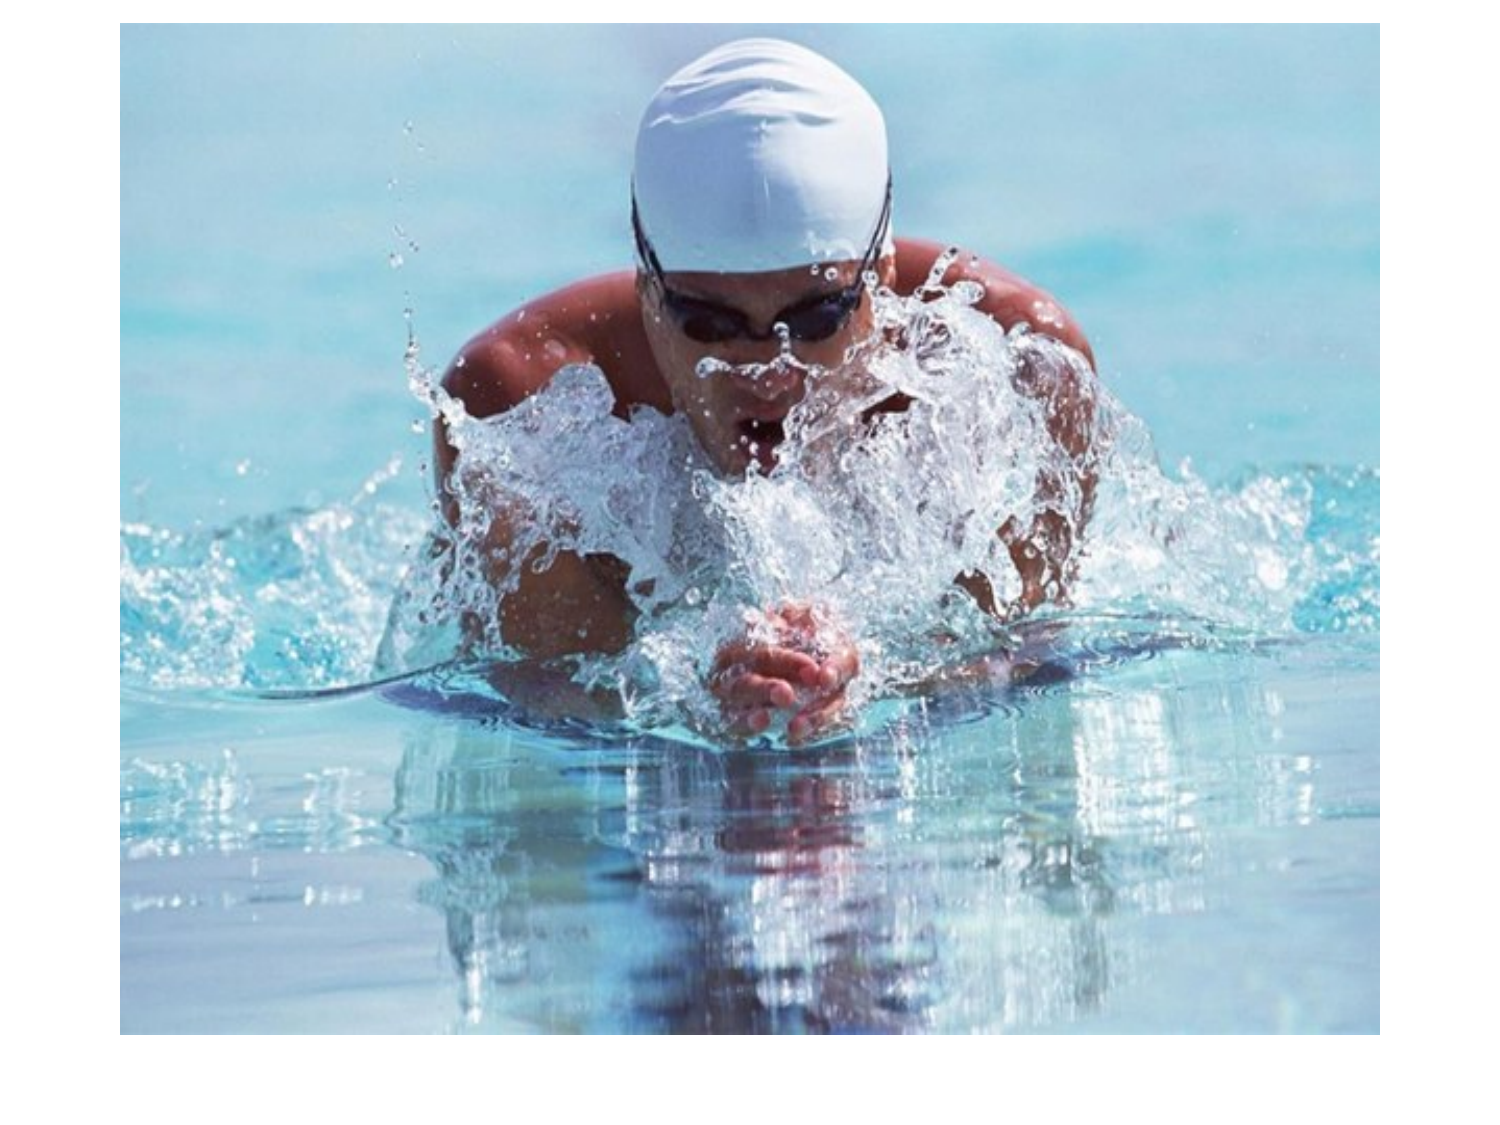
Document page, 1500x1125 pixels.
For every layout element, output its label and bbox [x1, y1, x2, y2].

picture [120, 23, 1380, 1035]
